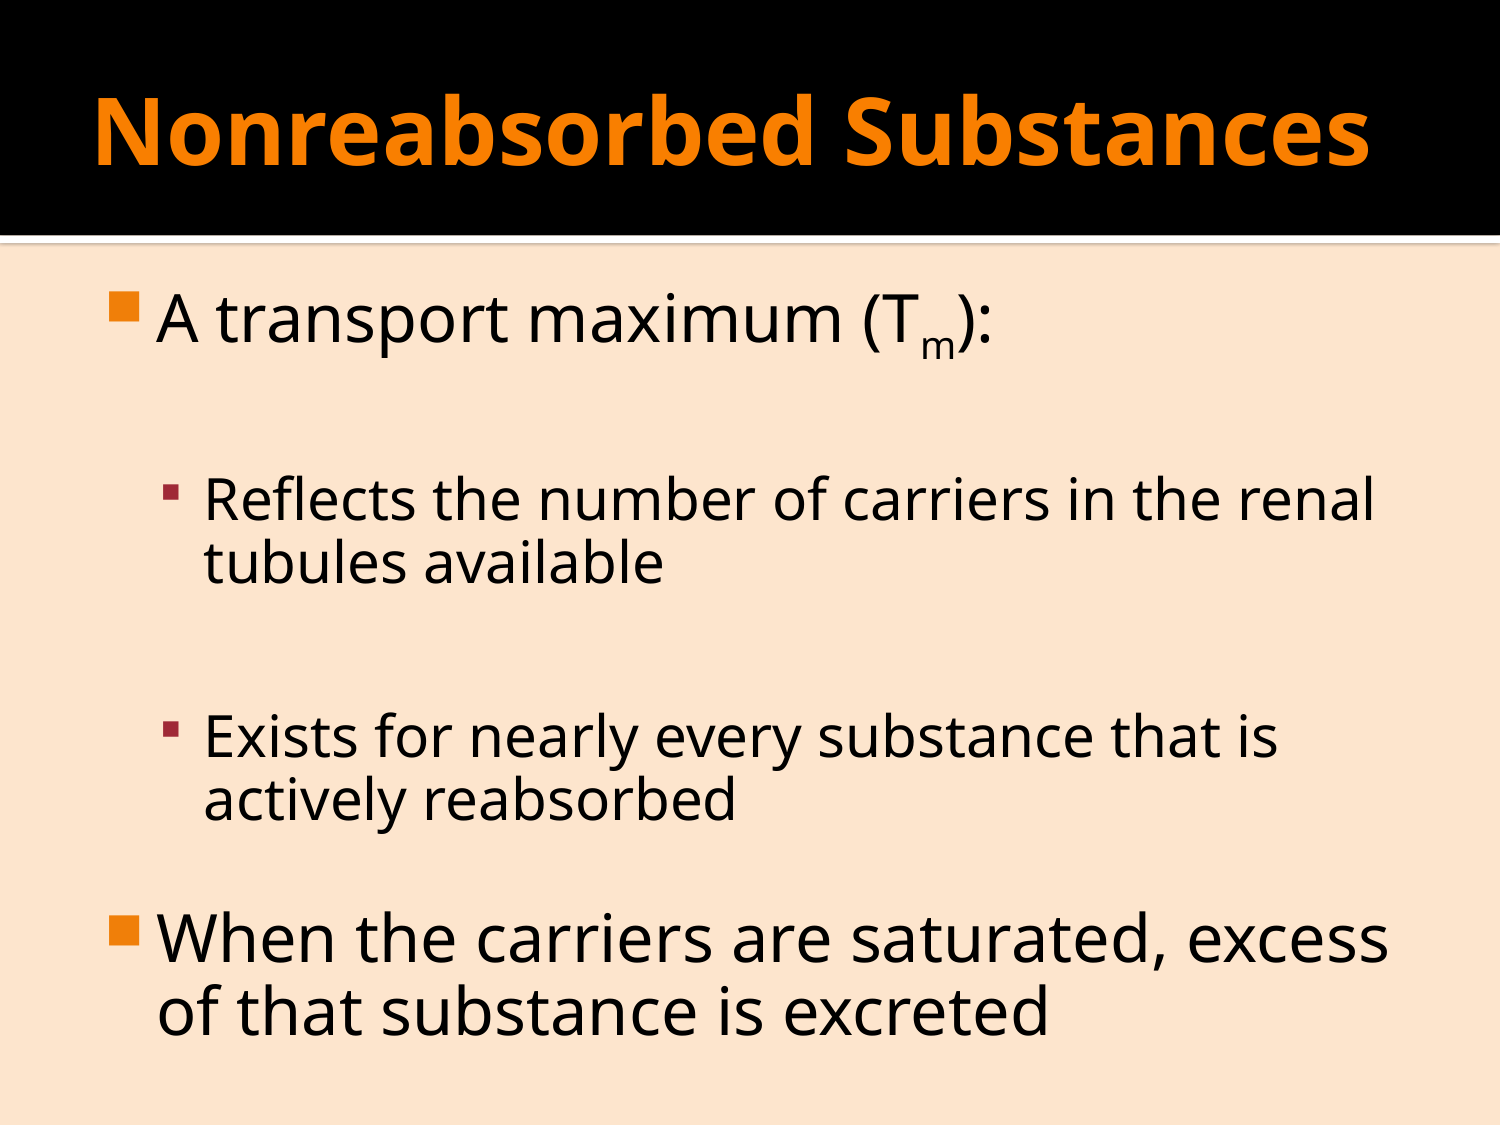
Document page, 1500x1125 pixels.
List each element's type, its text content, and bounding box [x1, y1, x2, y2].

list A transport maximum (Tm): Reflects the number of carriers in the renal tubules available Exists for nearly every substance that is actively reabsorbed When the carriers are saturated, excess of that substance is excreted [75, 262, 1425, 1050]
title Nonreabsorbed Substances [75, 25, 1425, 231]
